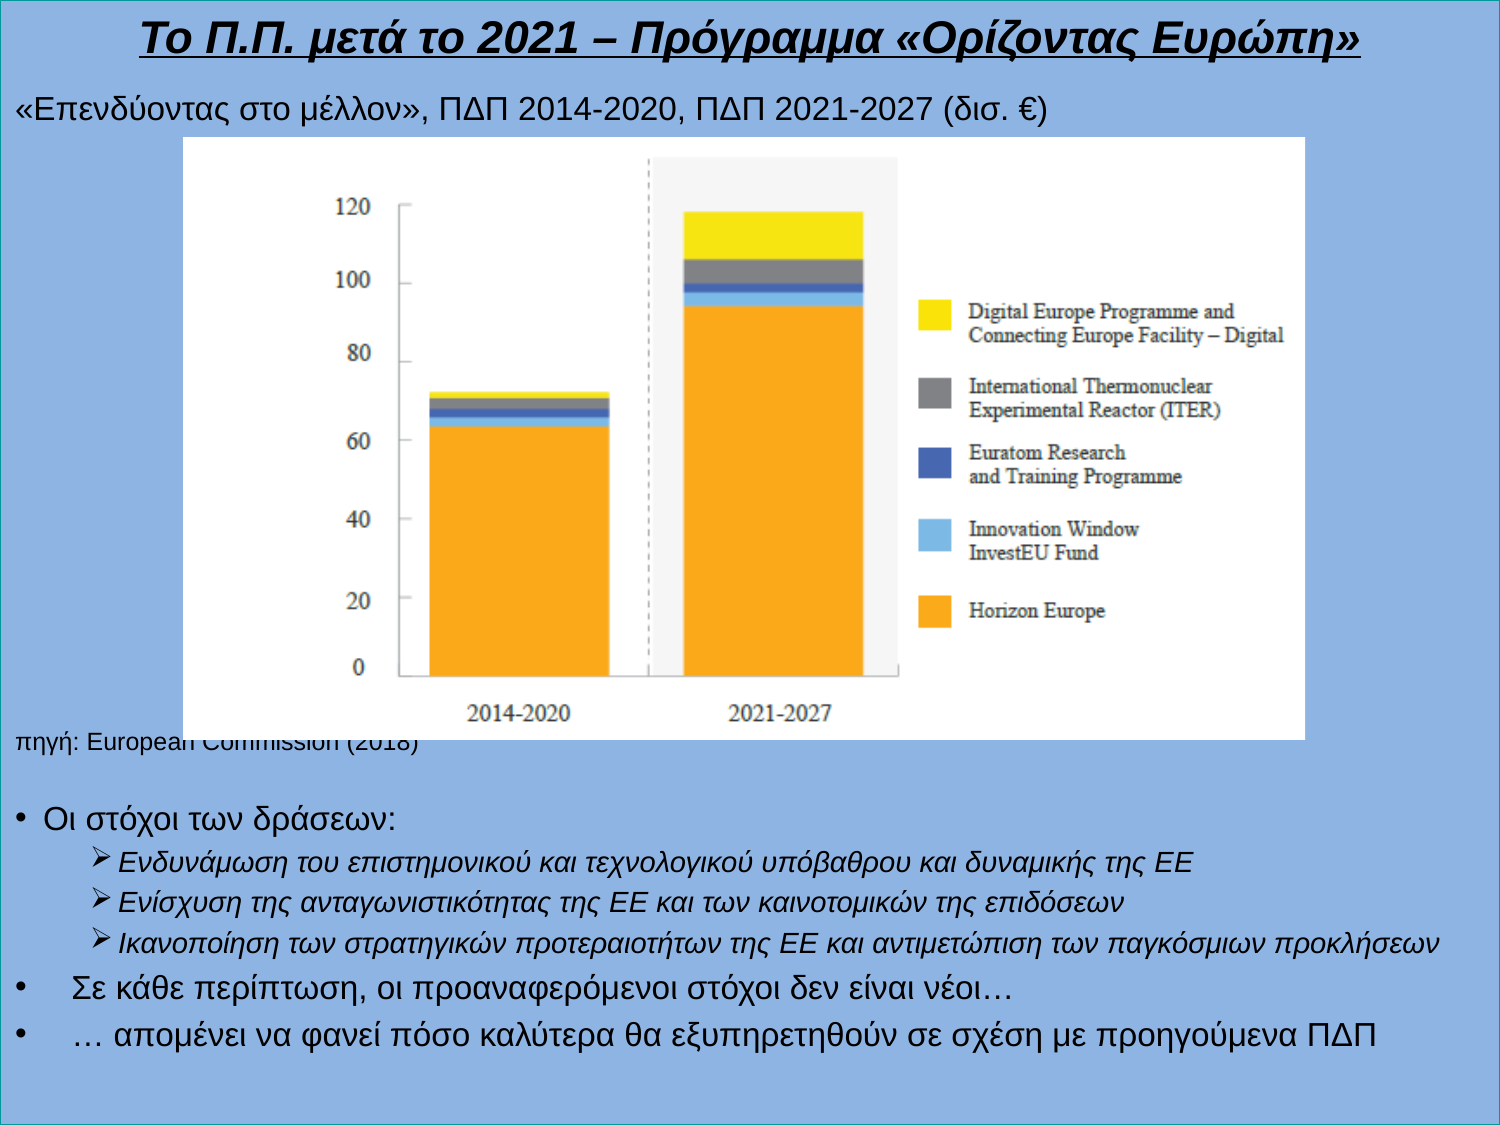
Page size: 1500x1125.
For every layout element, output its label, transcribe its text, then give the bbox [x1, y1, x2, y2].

picture [182, 136, 1306, 740]
subtitle Το Π.Π. μετά το 2021 – Πρόγραμμα «Ορίζοντας Ευρώπη» «Επενδύοντας στο μέλλον», ΠΔΠ 2014-2020, ΠΔΠ 2021-2027 (δισ. €) πηγή: European Commission (2018) Οι στόχοι των δράσεων: Ενδυνάμωση του επιστημονικού και τεχνολογικού υπόβαθρου και δυναμικής της ΕΕ Ενίσχυση της ανταγωνιστικότητας της ΕΕ και των καινοτομικών της επιδόσεων Ικανοποίηση των στρατηγικών προτεραιοτήτων της ΕΕ και αντιμετώπιση των παγκόσμιων προκλήσεων Σε κάθε περίπτωση, οι προαναφερόμενοι στόχοι δεν είναι νέοι… … απομένει να φανεί πόσο καλύτερα θα εξυπηρετηθούν σε σχέση με προηγούμενα ΠΔΠ [0, 0, 1500, 1125]
